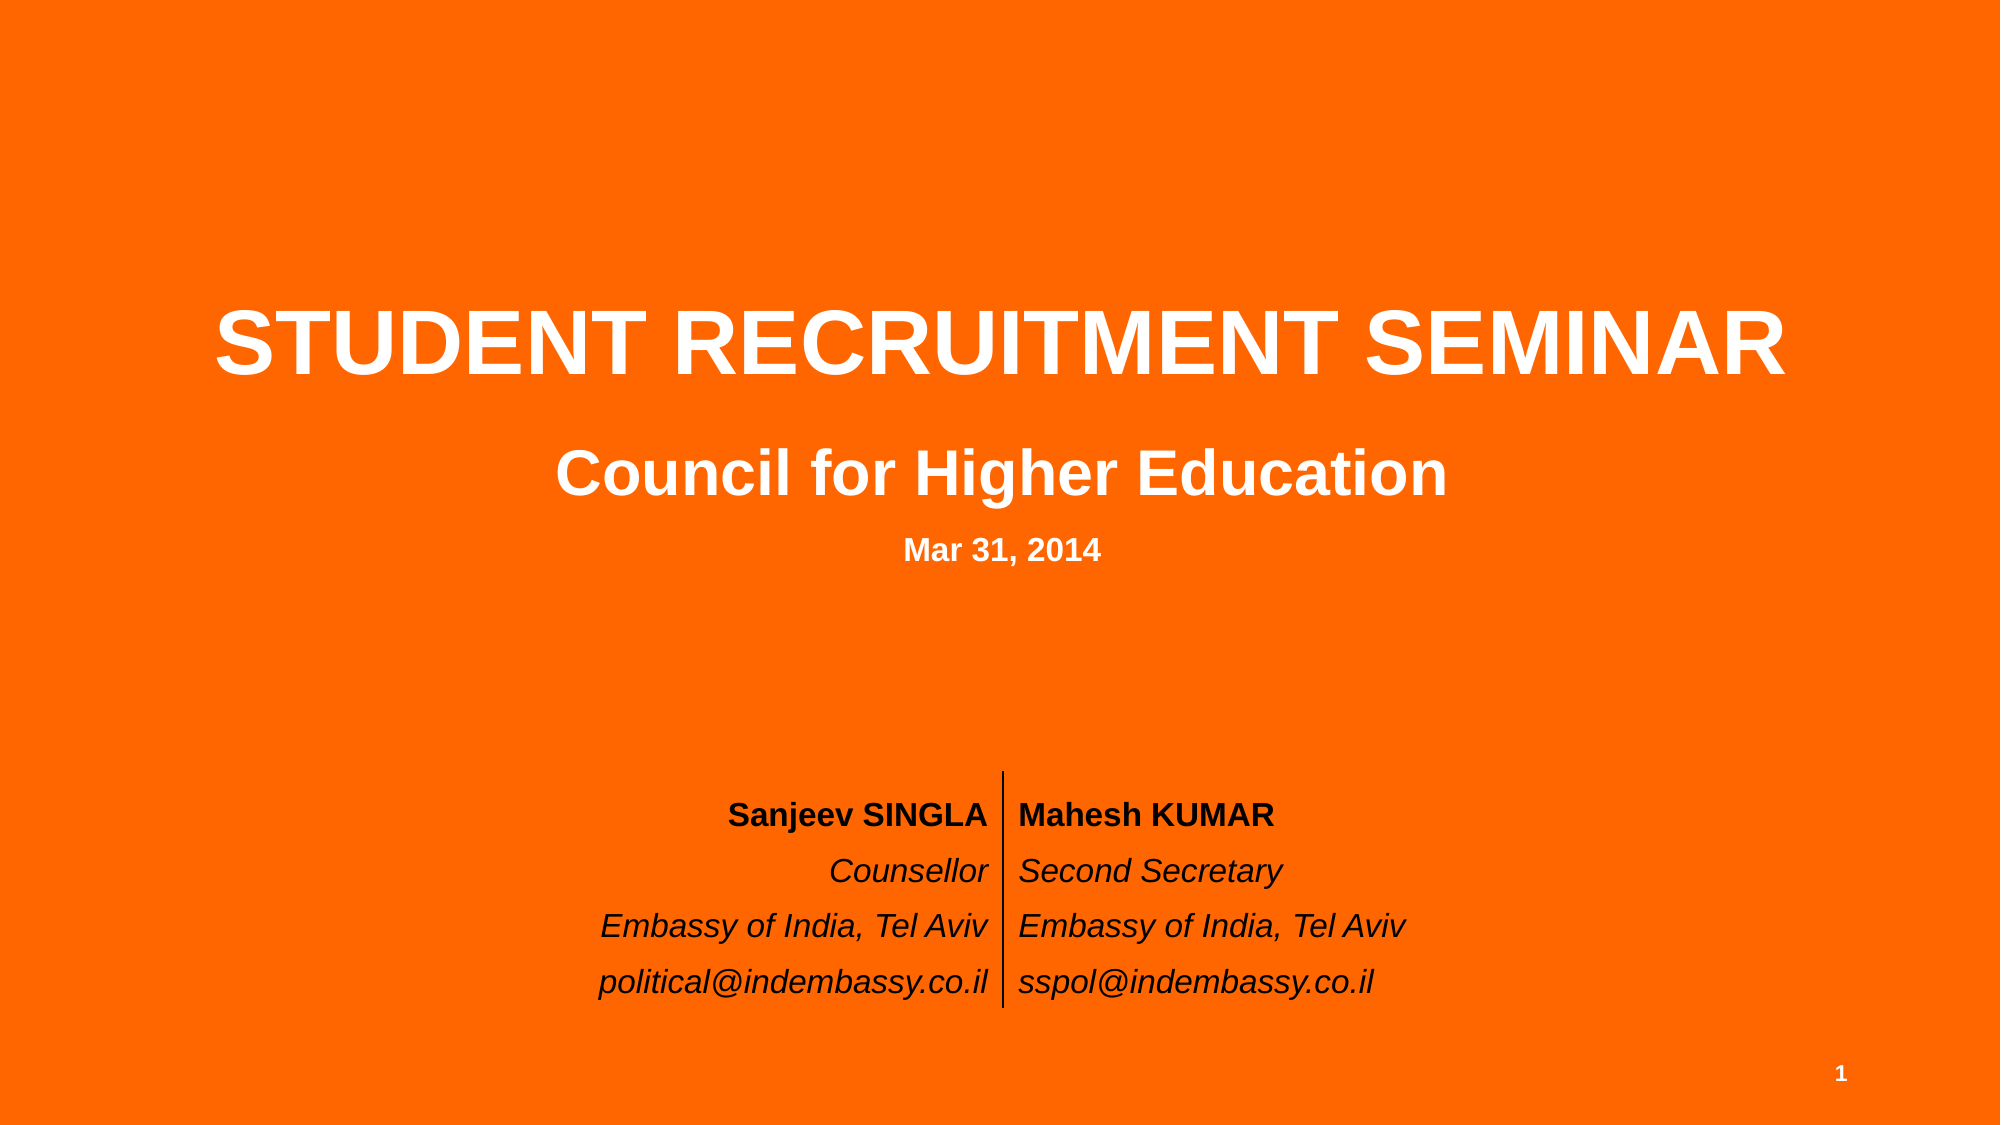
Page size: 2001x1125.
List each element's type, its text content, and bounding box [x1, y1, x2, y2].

table_header Sanjeev SINGLA Counsellor Embassy of India, Tel Aviv political@indembassy.co.il [337, 771, 1002, 1008]
title STUDENT RECRUITMENT SEMINAR Council for Higher Education Mar 31, 2014 [170, 184, 1835, 576]
table_header Mahesh KUMAR Second Secretary Embassy of India, Tel Aviv sspol@indembassy.co.il [1004, 771, 1670, 1008]
slide_number 1 [1412, 1042, 1863, 1103]
subtitle [249, 590, 1750, 863]
